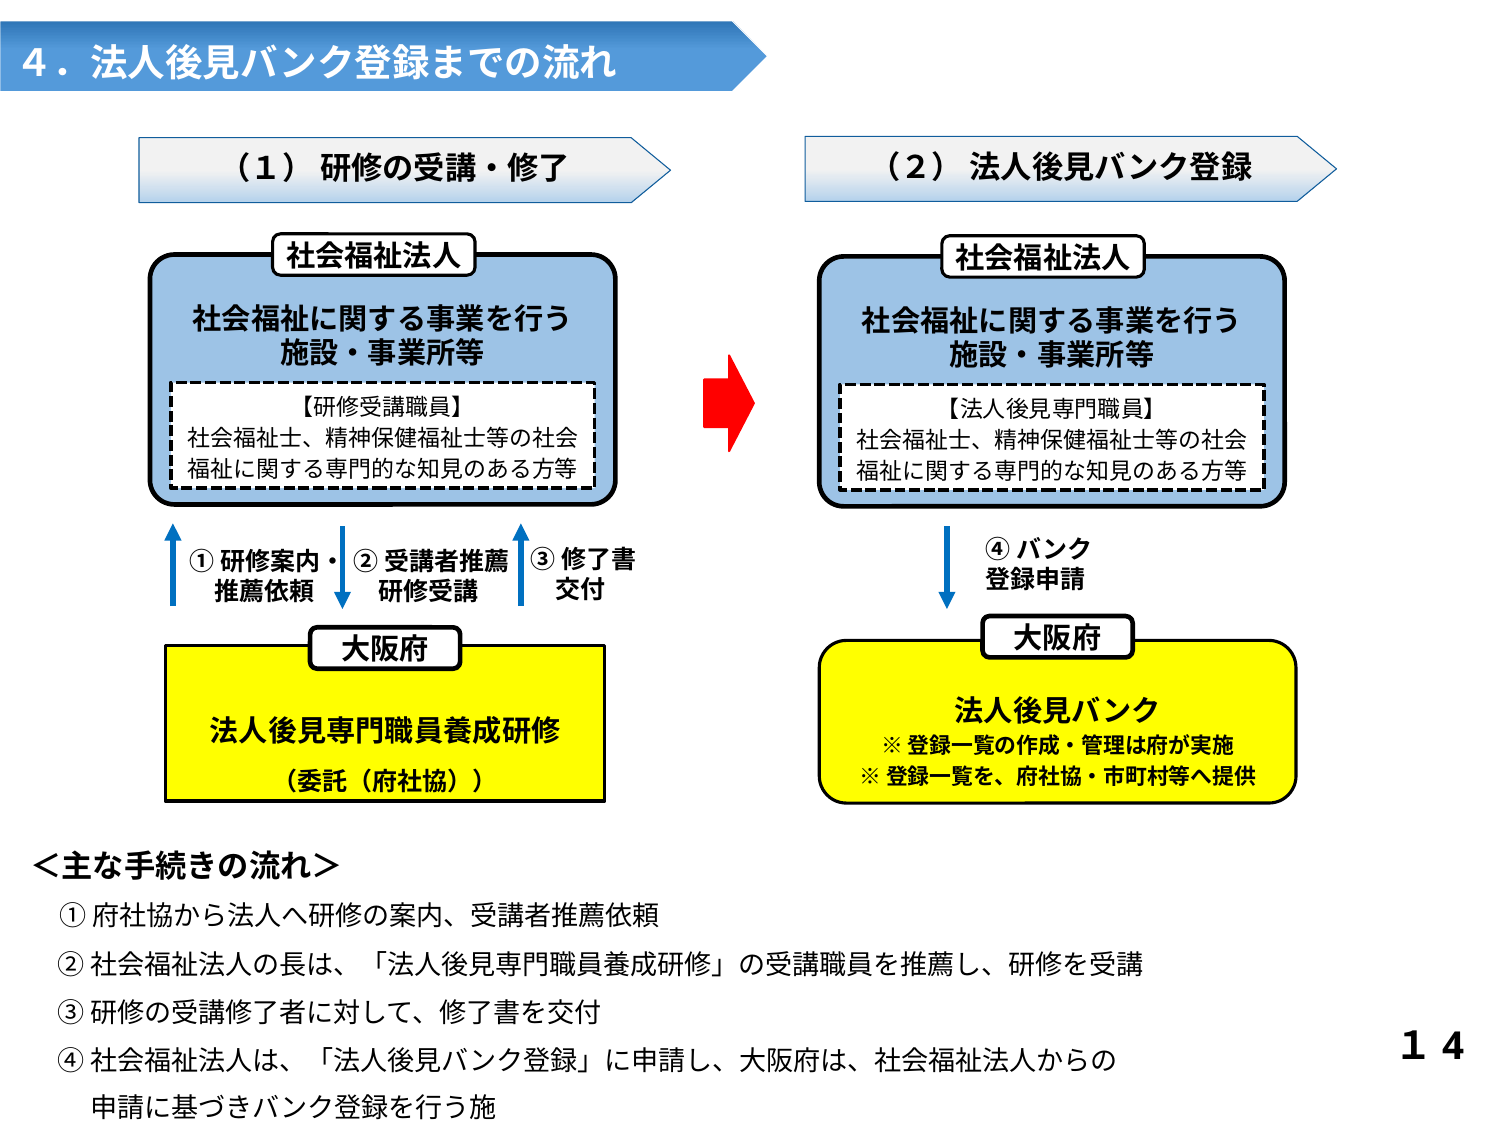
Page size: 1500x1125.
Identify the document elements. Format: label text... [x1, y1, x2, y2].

text_box ４．法人後見バンク登録までの流れ [0, 20, 769, 93]
text_box １4 [1358, 1009, 1500, 1079]
text_box （１） 研修の受講・修了 [138, 137, 672, 204]
text_box ③修了書 交付 [524, 535, 651, 611]
text_box 法人後見専門職員養成研修 （委託（府社協）） [165, 645, 605, 801]
text_box 大阪府 [309, 626, 462, 670]
text_box 社会福祉法人 [940, 234, 1146, 279]
text_box 社会福祉法人 [271, 232, 477, 277]
text_box ＜主な手続きの流れ＞ ① 府社協から法人へ研修の案内、受講者推薦依頼 ② 社会福祉法人の長は、「法人後見専門職員養成研修」の受講職員を推薦し、研修を受講 ③ 研修の受講修了者に対して、修了書を交付 ④ 社会福祉法人は、「法人後見バンク登録」に申請し、大阪府は、社会福祉法人からの 申請に基づきバンク登録を行う施 [24, 828, 1484, 1125]
text_box ④バンク登録申請 [979, 525, 1107, 601]
text_box （２） 法人後見バンク登録 [804, 135, 1338, 202]
text_box 法人後見バンク ※登録一覧の作成・管理は府が実施 ※登録一覧を、府社協・市町村等へ提供 [819, 640, 1297, 804]
text_box 社会福祉に関する事業を行う 施設・事業所等 [148, 253, 617, 506]
text_box 社会福祉に関する事業を行う 施設・事業所等 [818, 255, 1286, 508]
text_box 【法人後見専門職員】 社会福祉士、精神保健福祉士等の社会福祉に関する専門的な知見のある方等 [840, 384, 1264, 490]
text_box ②受講者推薦 研修受講 [347, 537, 521, 613]
text_box 【研修受講職員】 社会福祉士、精神保健福祉士等の社会福祉に関する専門的な知見のある方等 [170, 382, 595, 489]
text_box 大阪府 [981, 614, 1134, 659]
text_box ①研修案内・ 推薦依頼 [183, 538, 386, 613]
text_box [703, 354, 755, 453]
